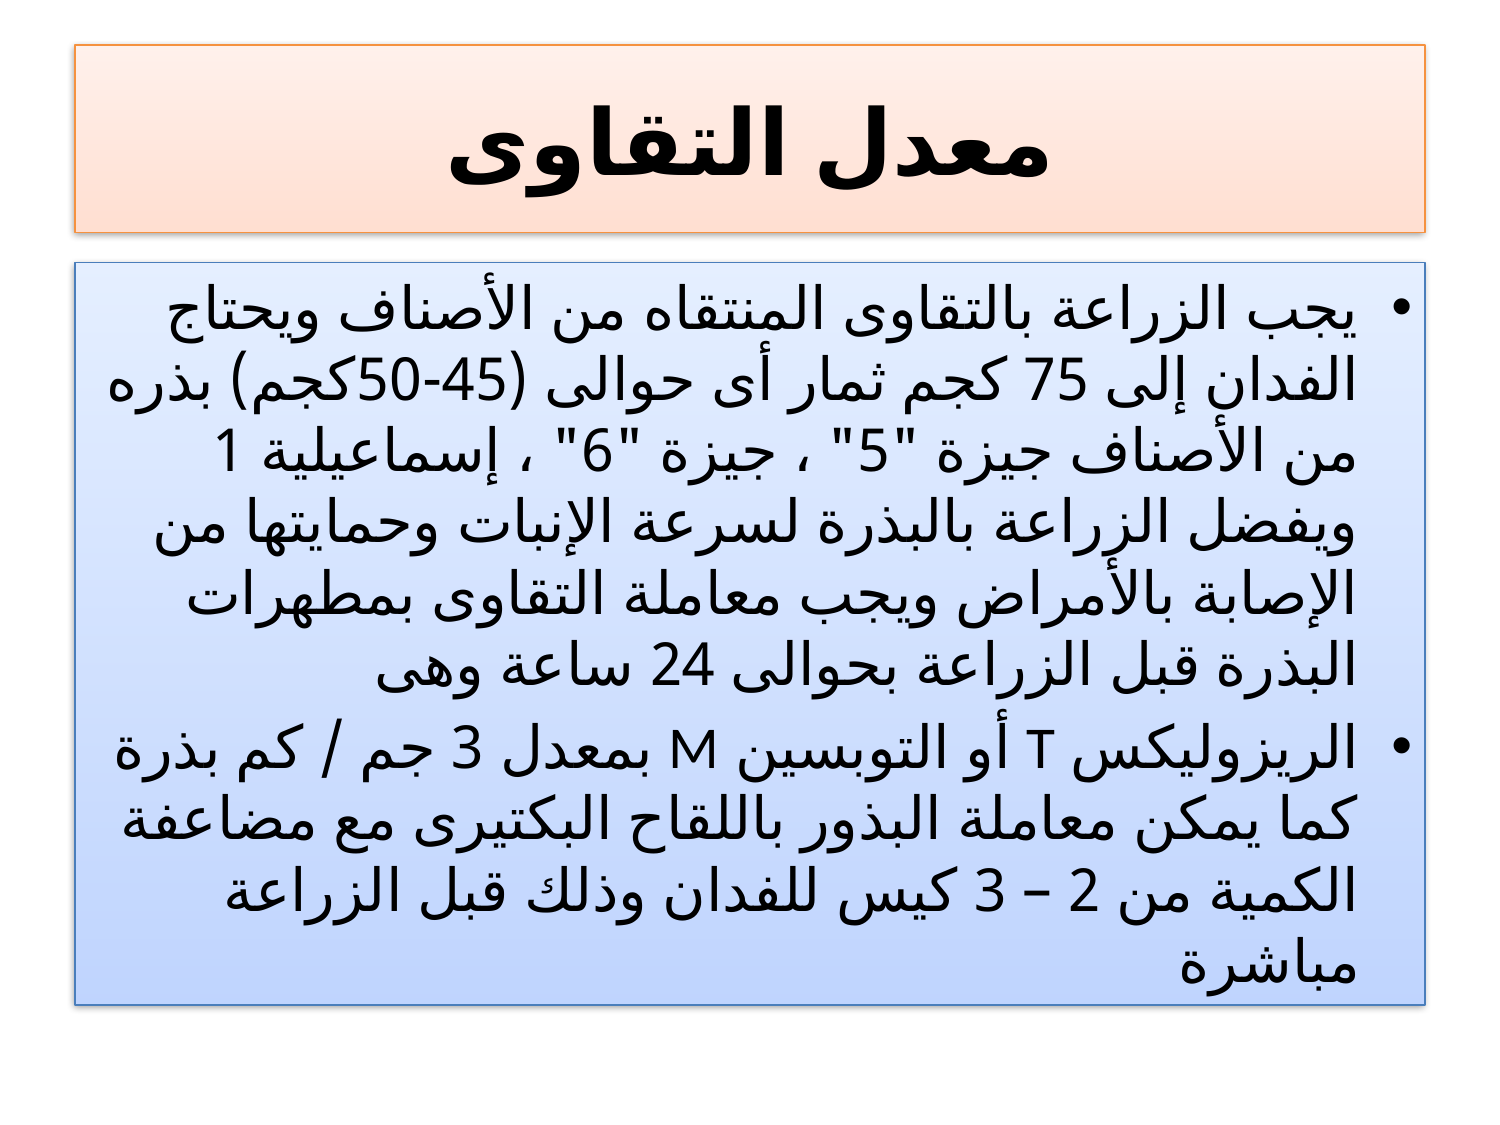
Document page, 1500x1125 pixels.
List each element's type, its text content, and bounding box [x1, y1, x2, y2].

title معدل التقاوى [74, 44, 1426, 233]
list يجب الزراعة بالتقاوى المنتقاه من الأصناف ويحتاج الفدان إلى 75 كجم ثمار أى حوالى (45-50كجم) بذره من الأصناف جيزة "5" ، جيزة "6" ، إسماعيلية 1 ويفضل الزراعة بالبذرة لسرعة الإنبات وحمايتها من الإصابة بالأمراض ويجب معاملة التقاوى بمطهرات البذرة قبل الزراعة بحوالى 24 ساعة وهى الريزوليكس T أو التوبسين M بمعدل 3 جم / كم بذرة كما يمكن معاملة البذور باللقاح البكتيرى مع مضاعفة الكمية من 2 – 3 كيس للفدان وذلك قبل الزراعة مباشرة [74, 262, 1426, 1006]
